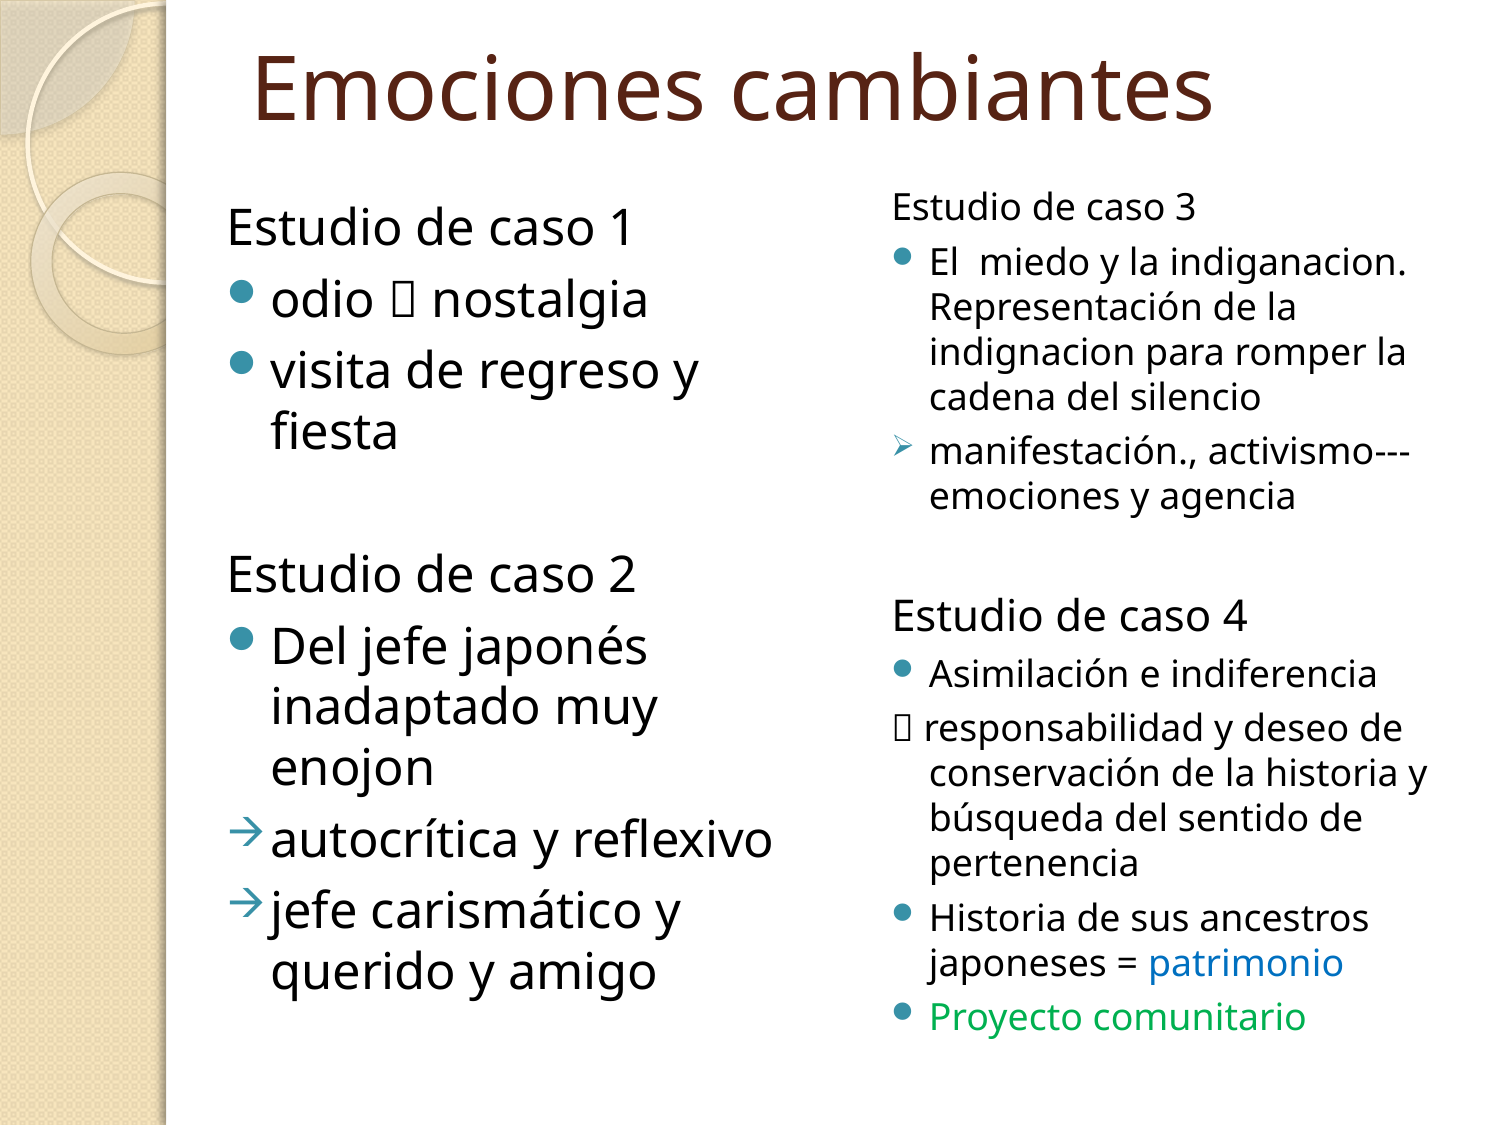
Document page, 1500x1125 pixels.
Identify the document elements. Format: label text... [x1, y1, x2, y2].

list Estudio de caso 1 odio  nostalgia visita de regreso y fiesta Estudio de caso 2 Del jefe japonés inadaptado muy enojon autocrítica y reflexivo jefe carismático y querido y amigo [199, 187, 836, 1015]
list Estudio de caso 3 El miedo y la indiganacion. Representación de la indignacion para romper la cadena del silencio manifestación., activismo---emociones y agencia Estudio de caso 4 Asimilación e indiferencia  responsabilidad y deseo de conservación de la historia y búsqueda del sentido de pertenencia Historia de sus ancestros japoneses = patrimonio Proyecto comunitario [865, 175, 1477, 1067]
title Emociones cambiantes [235, 45, 1466, 233]
